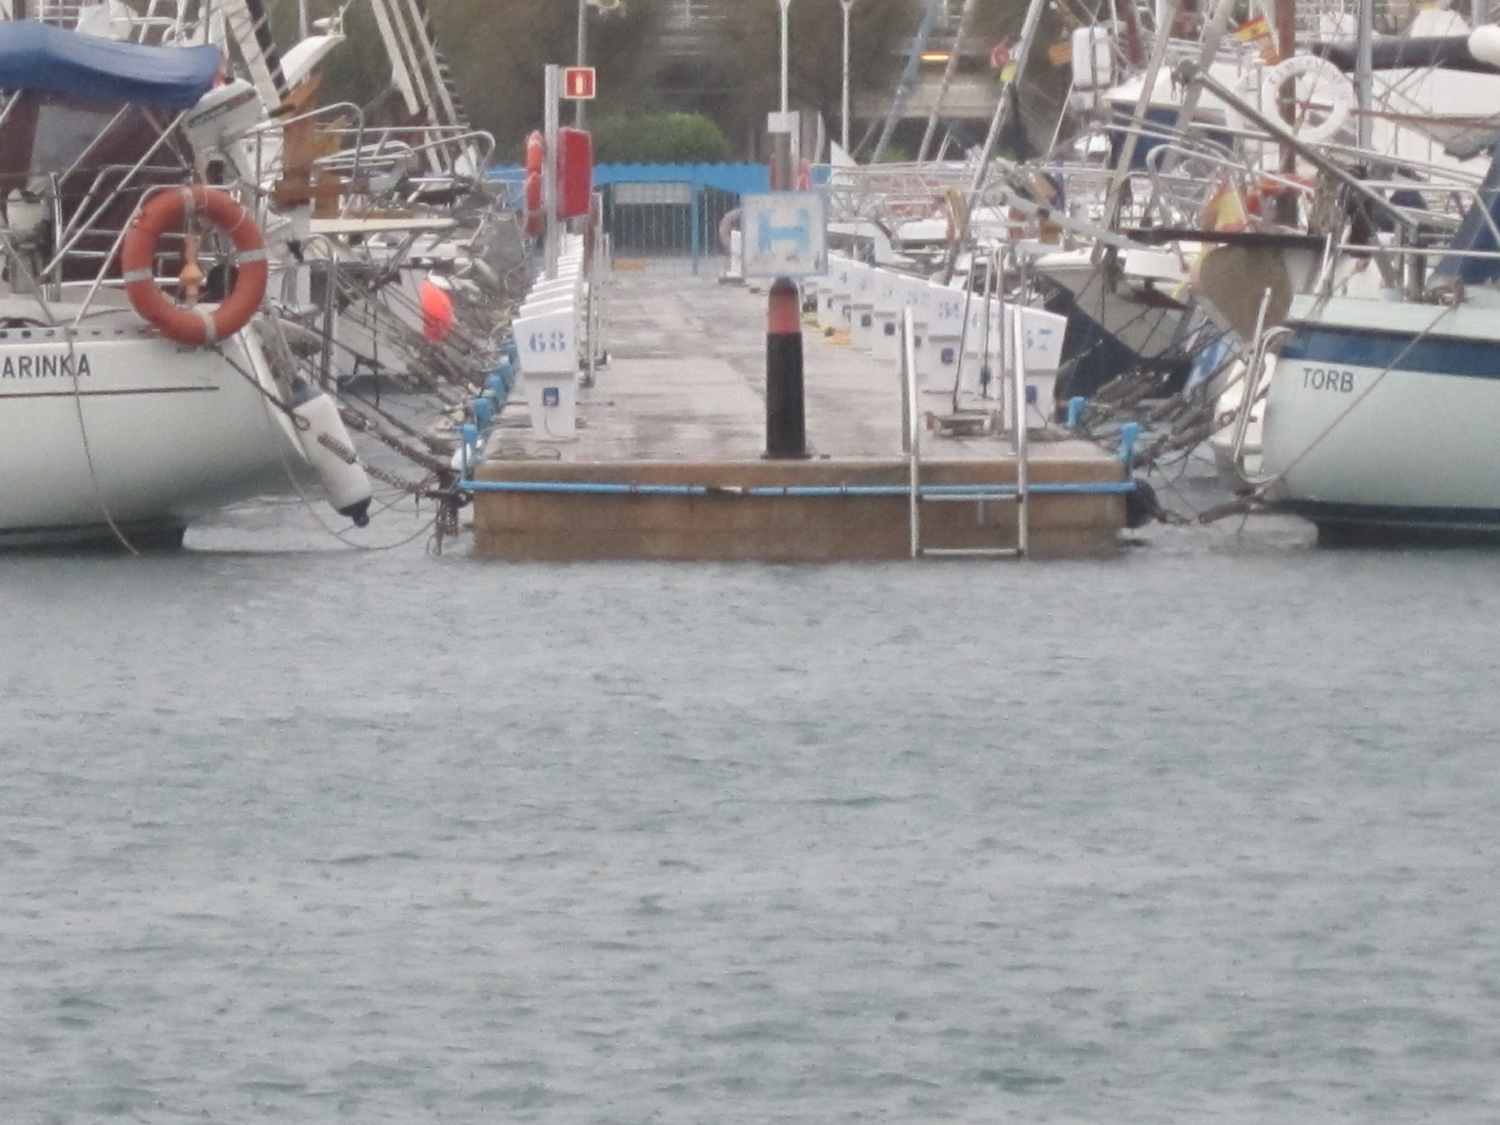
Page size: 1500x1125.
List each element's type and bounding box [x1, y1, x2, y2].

list [0, 0, 1500, 1125]
